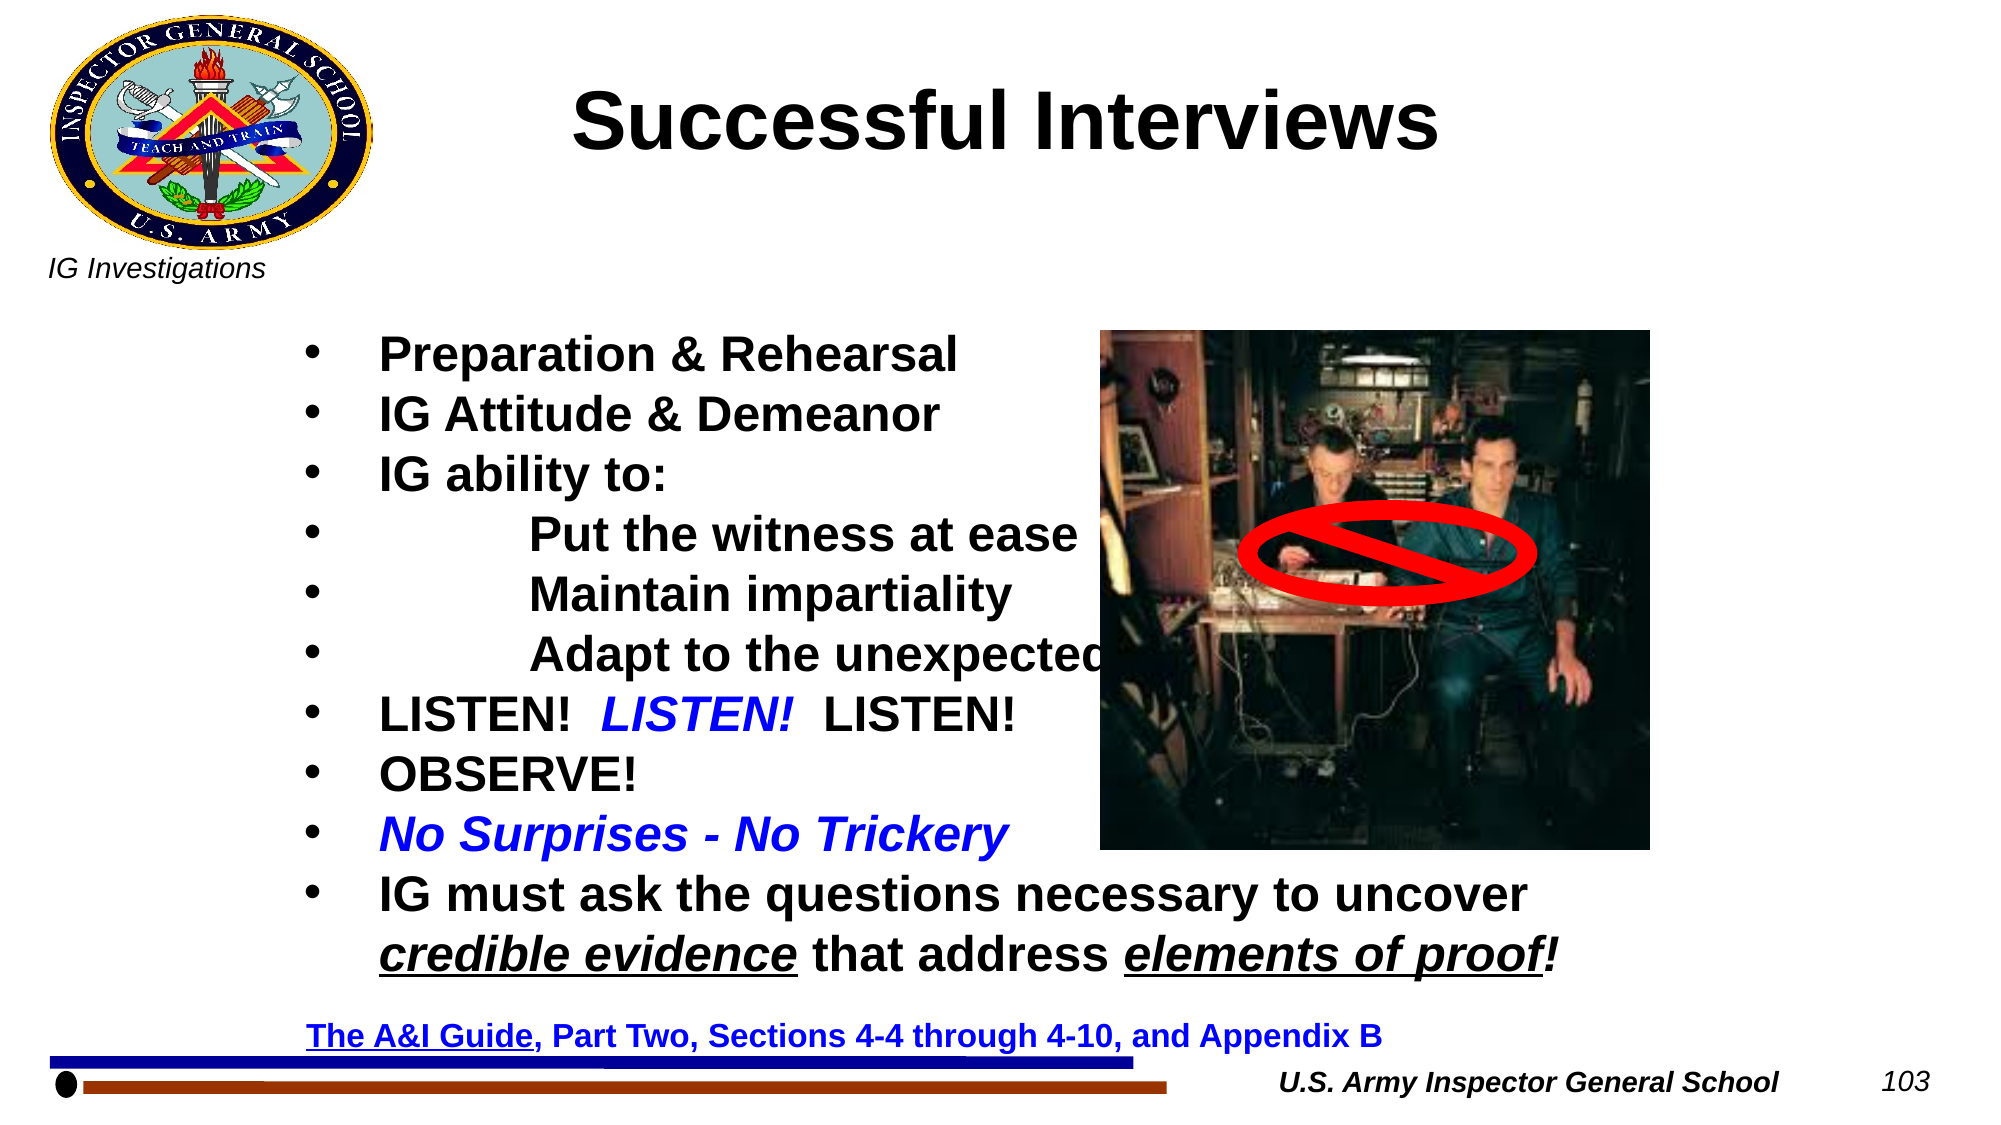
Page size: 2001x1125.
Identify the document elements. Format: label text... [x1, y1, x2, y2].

picture [50, 15, 373, 250]
text_box Preparation & Rehearsal IG Attitude & Demeanor IG ability to: Put the witness at ease Maintain impartiality Adapt to the unexpected LISTEN! LISTEN! LISTEN! OBSERVE! No Surprises - No Trickery IG must ask the questions necessary to uncover credible evidence that address elements of proof! [288, 313, 1652, 989]
title Successful Interviews [449, 47, 1563, 186]
text_box [55, 1070, 78, 1098]
text_box The A&I Guide, Part Two, Sections 4-4 through 4-10, and Appendix B [291, 1006, 1409, 1062]
footer U.S. Army Inspector General School [1149, 1055, 1917, 1119]
picture [1099, 330, 1651, 851]
